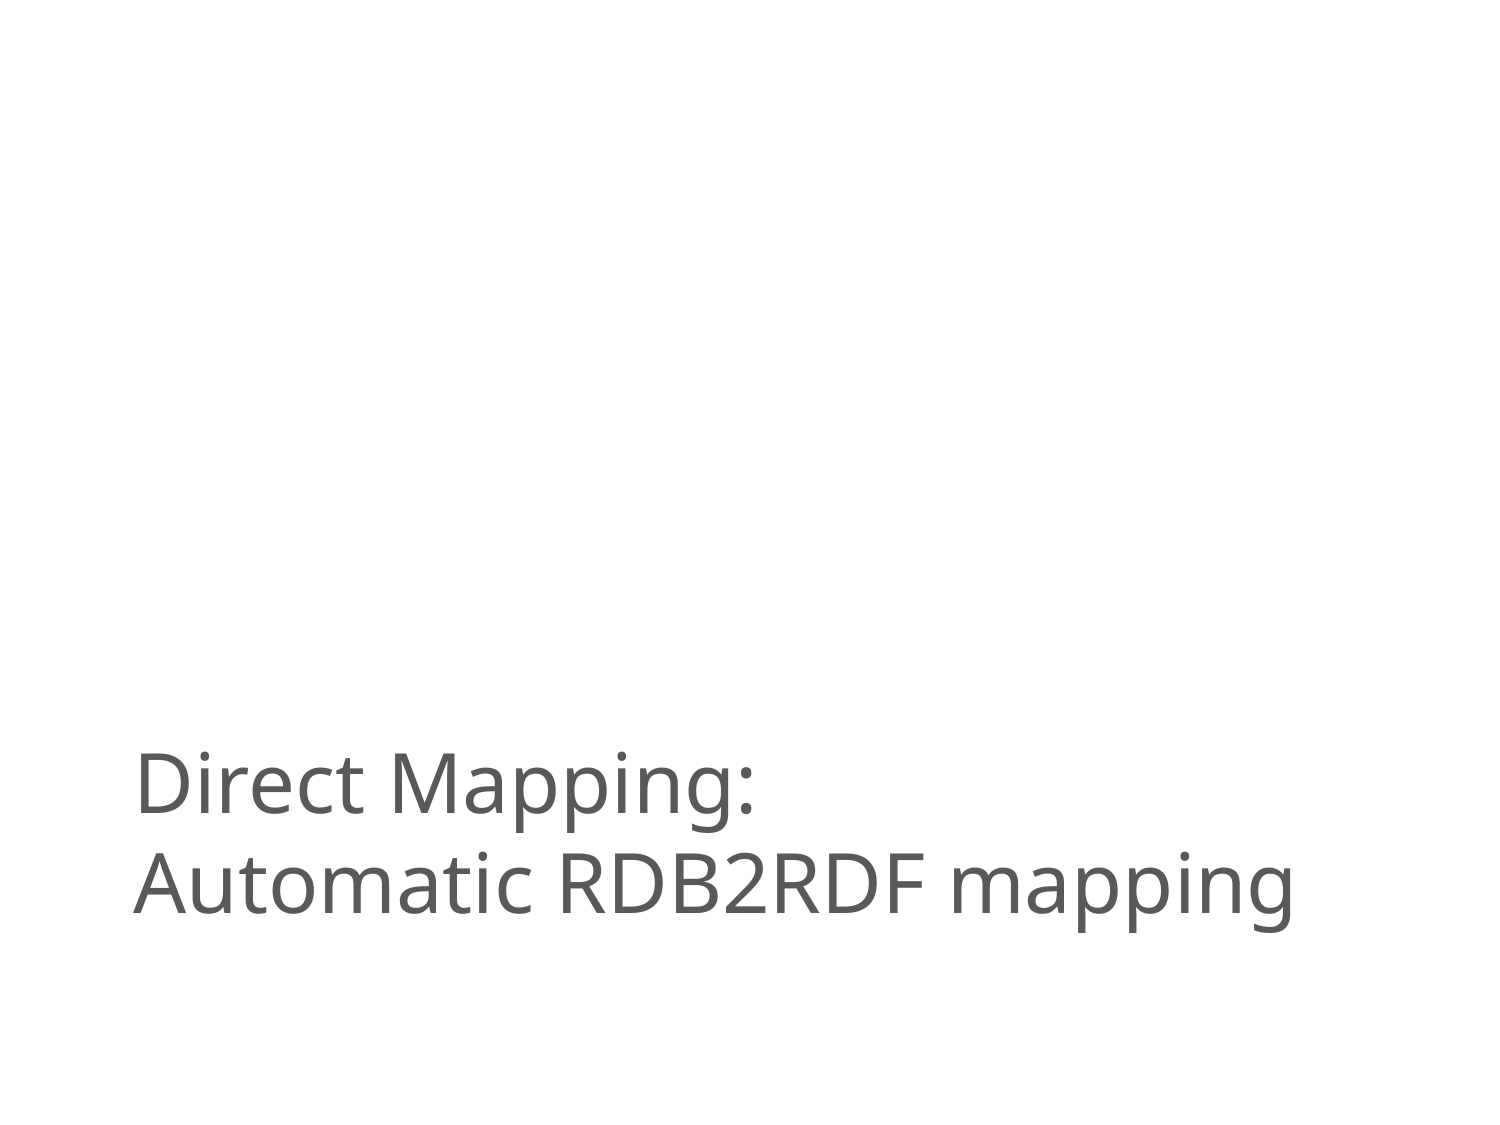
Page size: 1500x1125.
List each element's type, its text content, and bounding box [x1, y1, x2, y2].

title Direct Mapping: Automatic RDB2RDF mapping [118, 722, 1394, 947]
